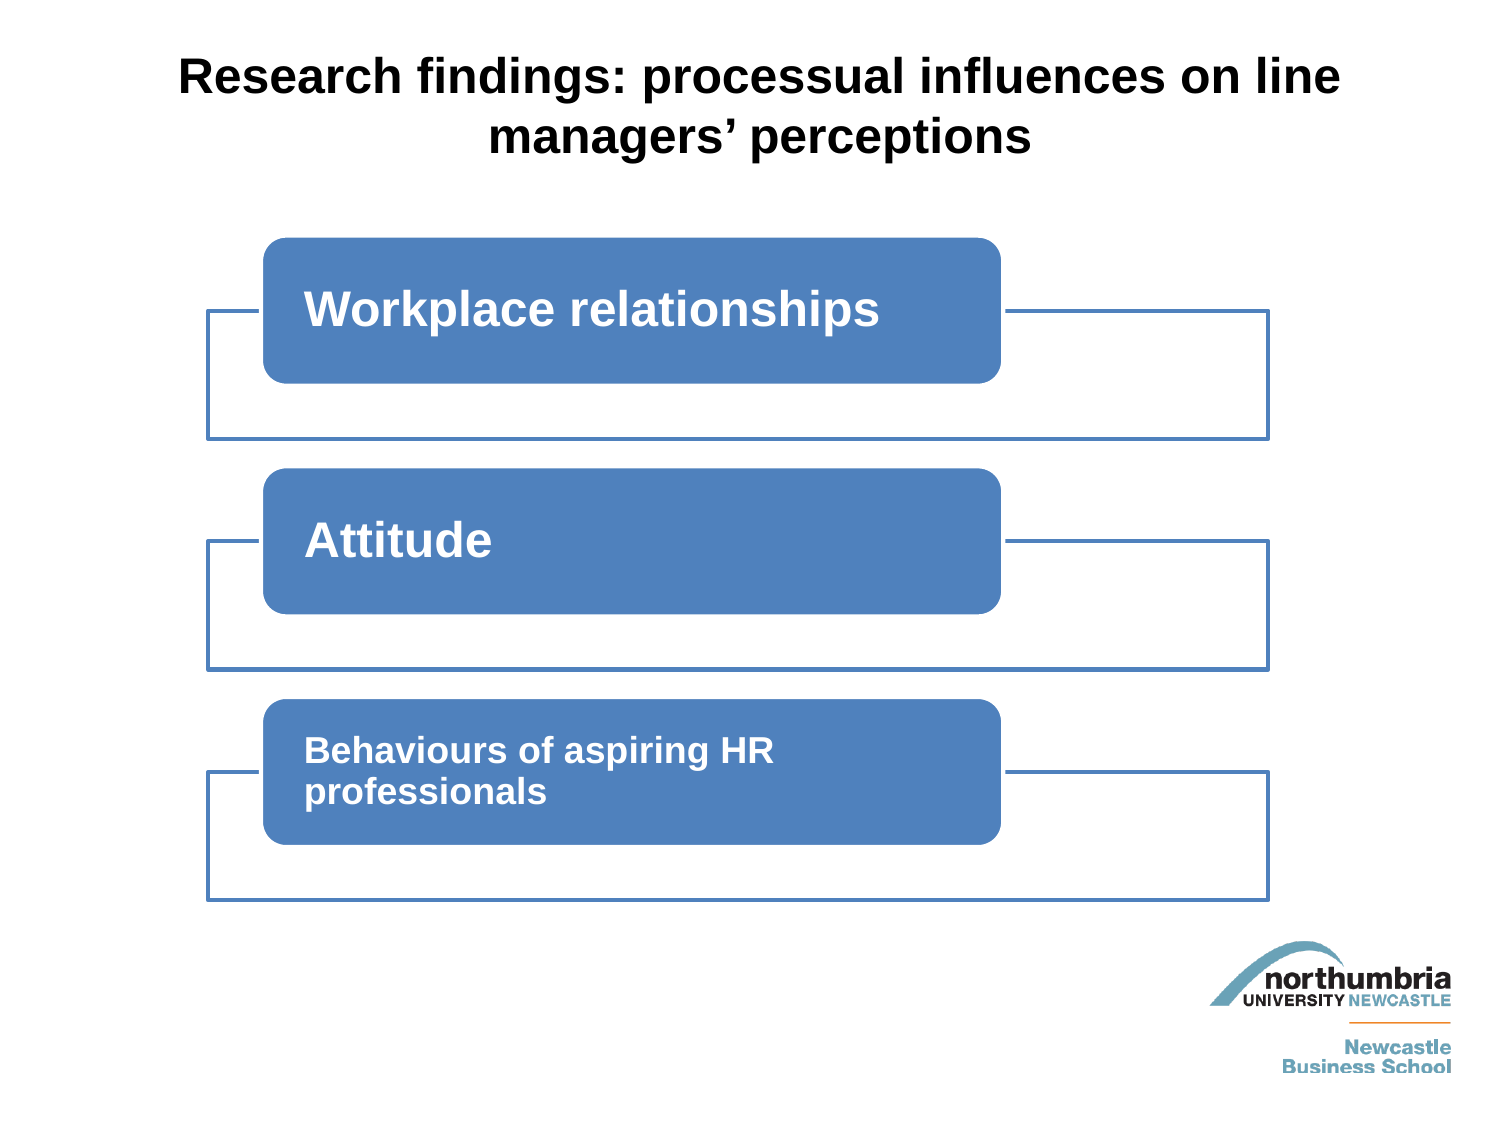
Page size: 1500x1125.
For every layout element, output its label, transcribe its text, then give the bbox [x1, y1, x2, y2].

picture [1201, 934, 1454, 1073]
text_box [207, 229, 1269, 907]
text_box Research findings: processual influences on line managers’ perceptions [121, 34, 1399, 173]
